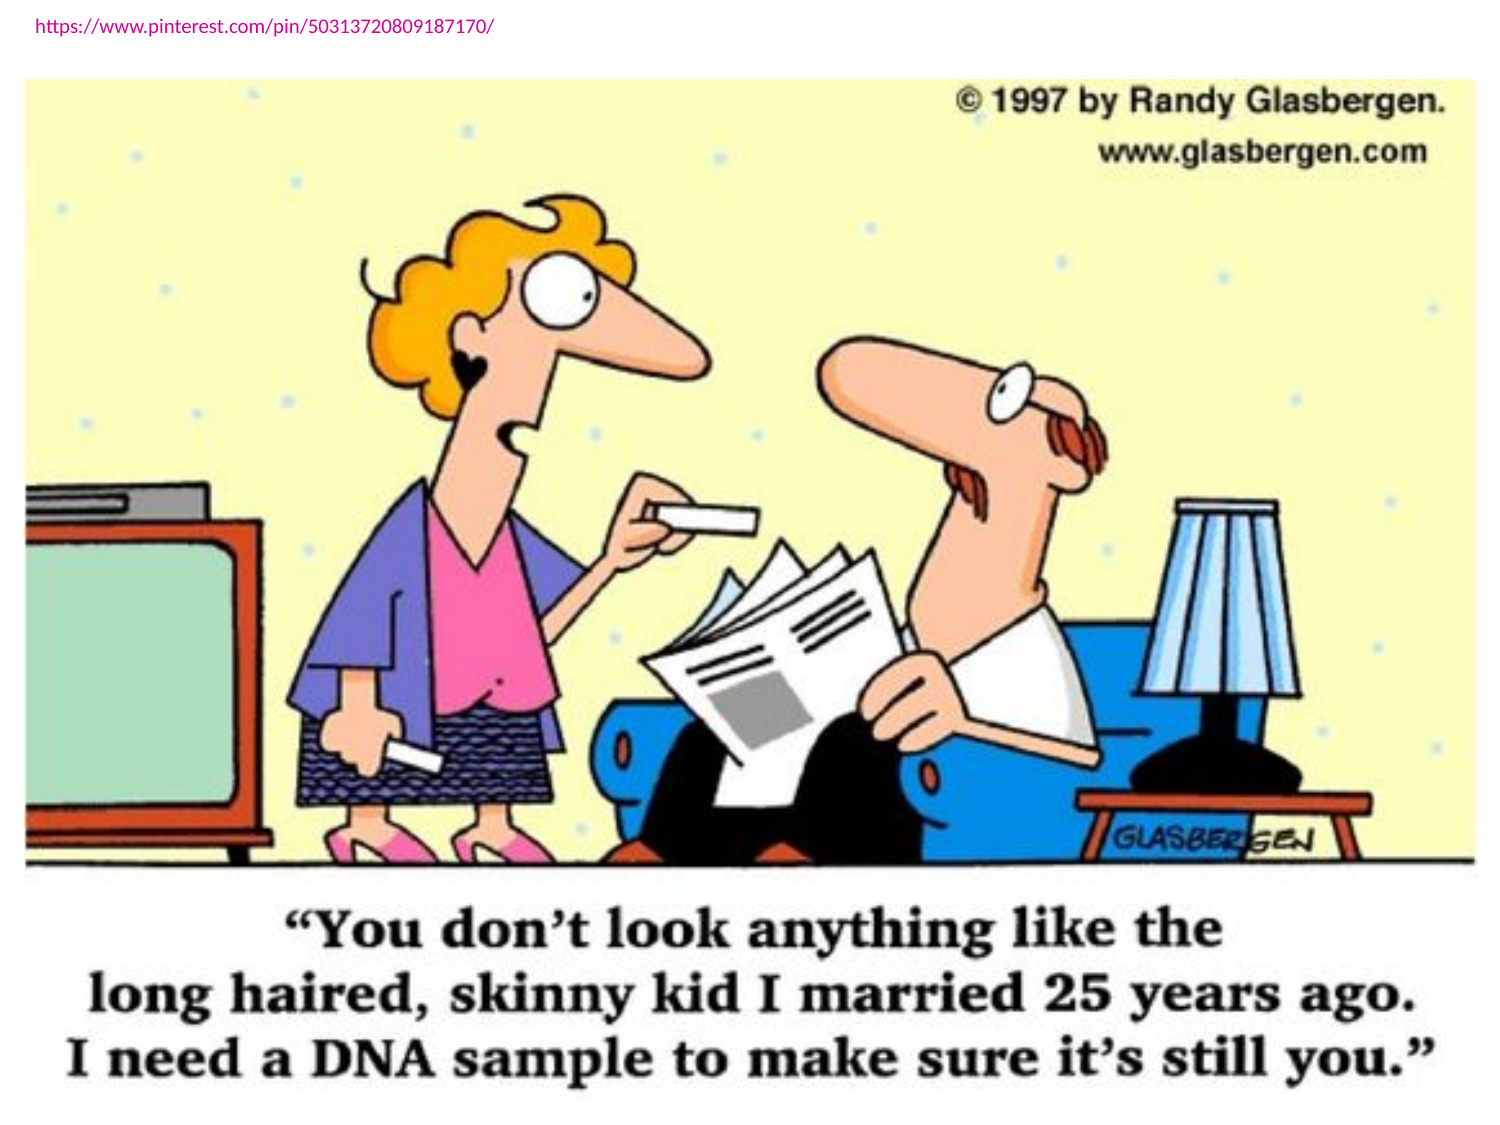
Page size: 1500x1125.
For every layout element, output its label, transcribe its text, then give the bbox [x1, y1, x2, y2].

picture [24, 79, 1478, 1123]
text_box https://www.pinterest.com/pin/50313720809187170/ [20, 4, 771, 45]
